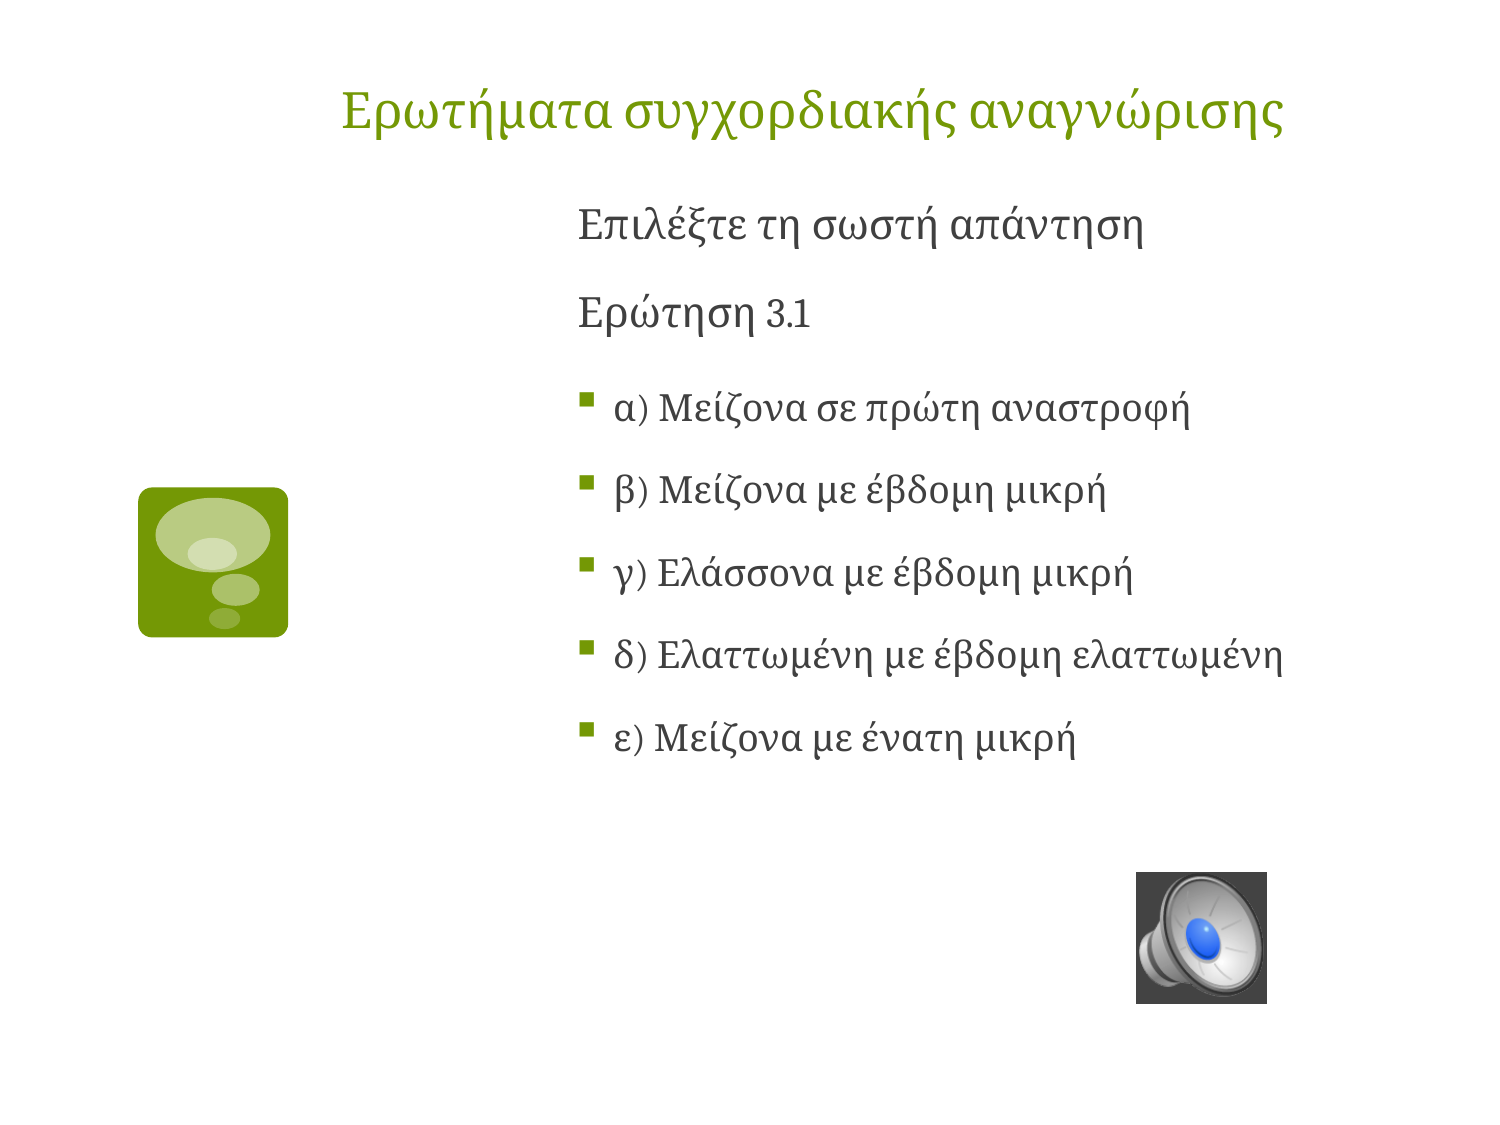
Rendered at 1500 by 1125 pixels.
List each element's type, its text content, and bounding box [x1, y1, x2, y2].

list α) Μείζονα σε πρώτη αναστροφή β) Μείζονα με έβδομη μικρή γ) Ελάσσονα με έβδομη μικρή δ) Ελαττωμένη με έβδομη ελαττωμένη ε) Μείζονα με ένατη μικρή [560, 376, 1375, 1005]
list Επιλέξτε τη σωστή απάντηση Ερώτηση 3.1 [562, 190, 1375, 347]
picture [1134, 871, 1269, 1006]
title Ερωτήματα συγχορδιακής αναγνώρισης [251, 50, 1375, 168]
